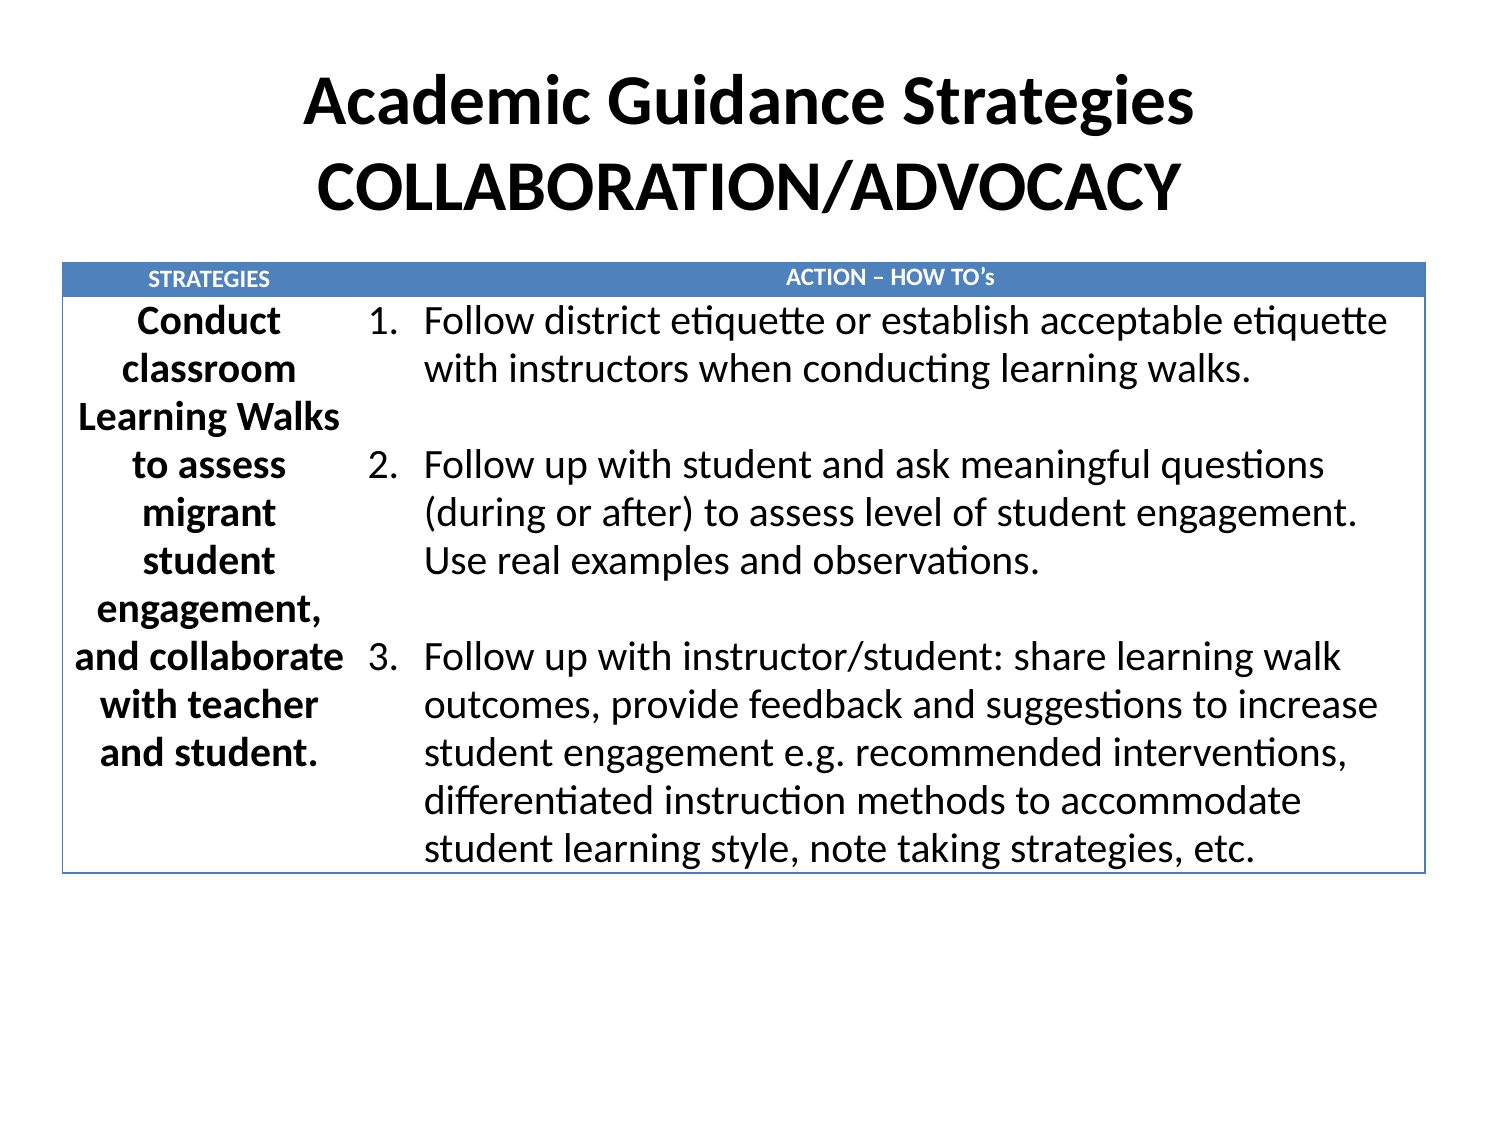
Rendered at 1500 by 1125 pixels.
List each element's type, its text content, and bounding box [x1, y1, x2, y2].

table_cell Conduct classroom Learning Walks to assess migrant student engagement, and collaborate with teacher and student. [63, 297, 356, 872]
table_header STRATEGIES [63, 263, 356, 297]
table_cell Follow district etiquette or establish acceptable etiquette with instructors when conducting learning walks. Follow up with student and ask meaningful questions (during or after) to assess level of student engagement. Use real examples and observations. Follow up with instructor/student: share learning walk outcomes, provide feedback and suggestions to increase student engagement e.g. recommended interventions, differentiated instruction methods to accommodate student learning style, note taking strategies, etc. [356, 297, 1424, 872]
table_header ACTION – HOW TO’s [356, 263, 1424, 296]
title Academic Guidance Strategies COLLABORATION/ADVOCACY [75, 45, 1425, 233]
